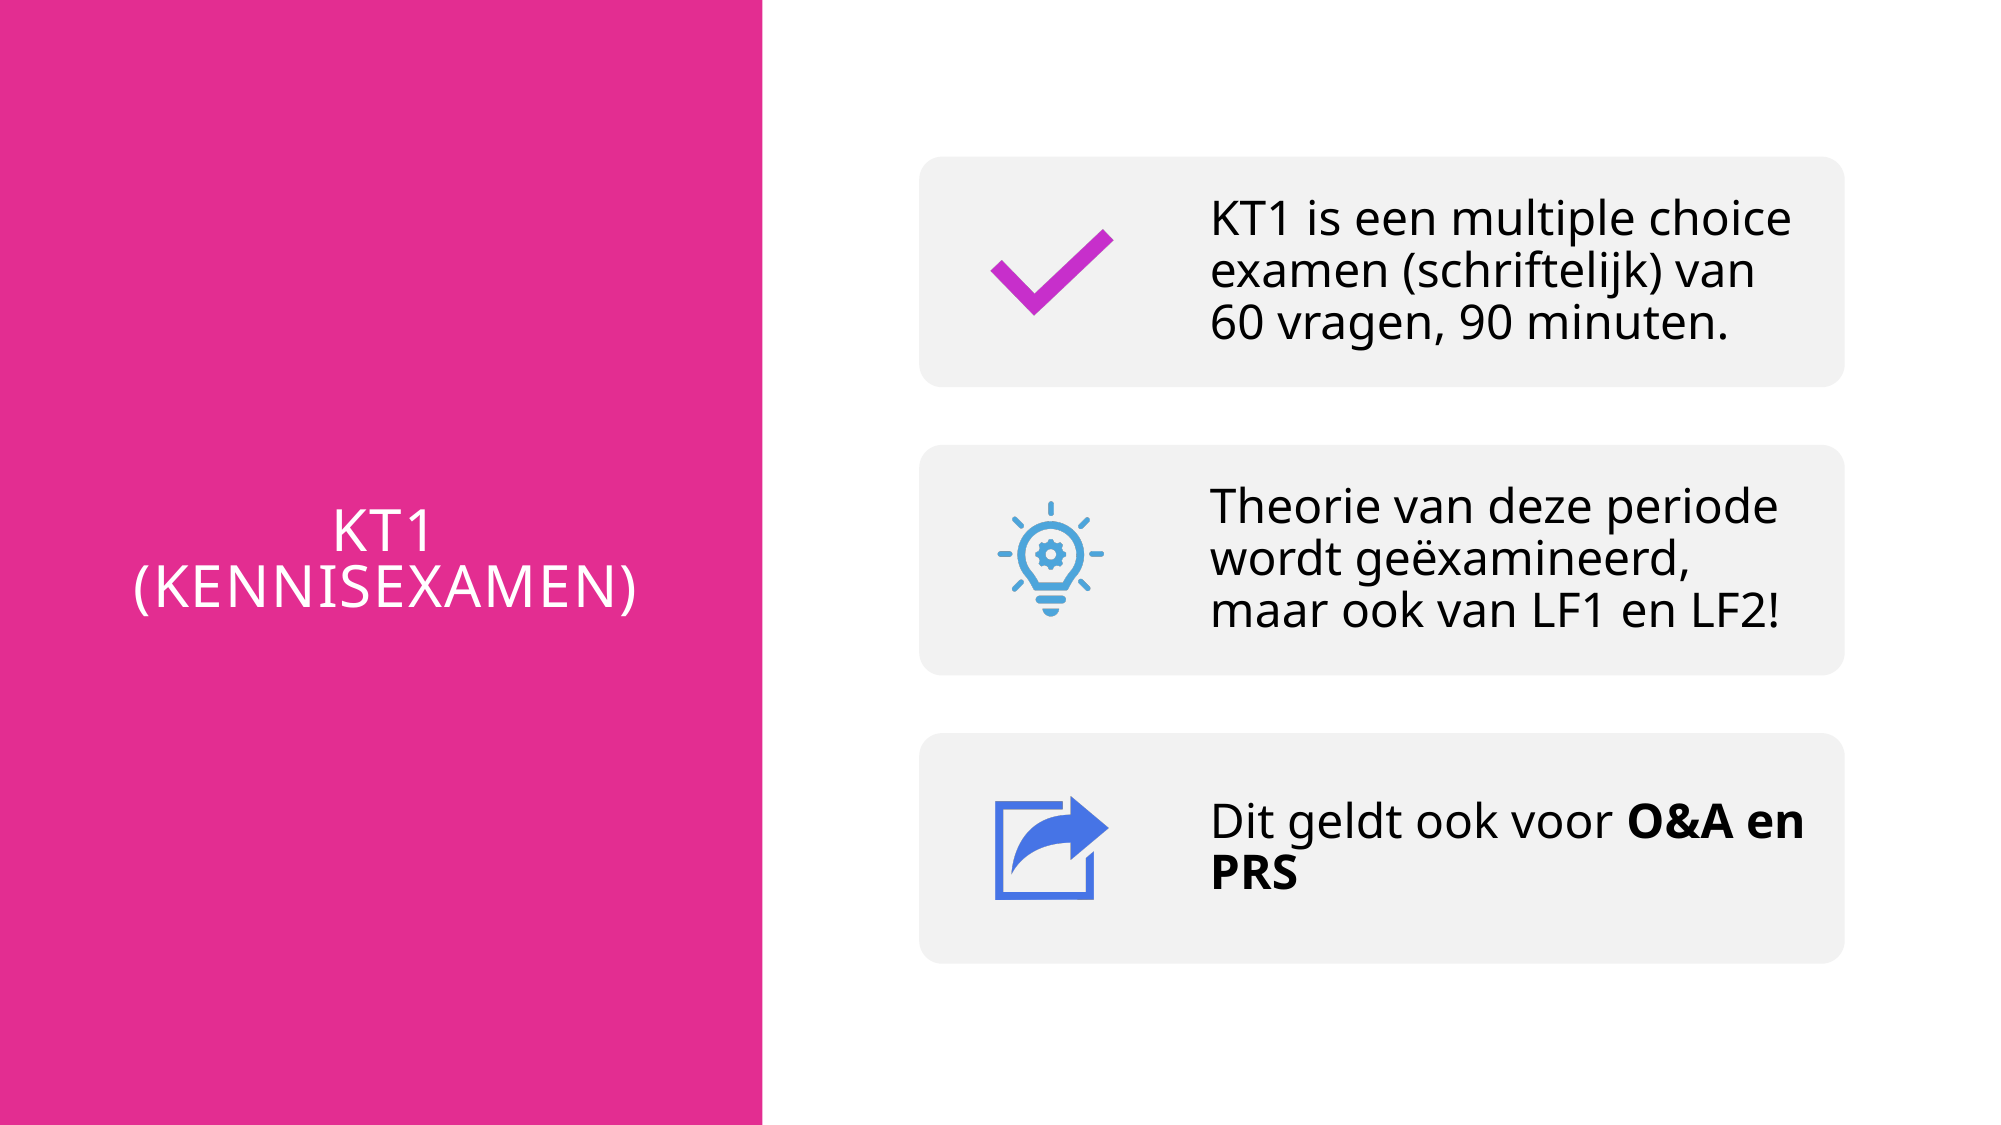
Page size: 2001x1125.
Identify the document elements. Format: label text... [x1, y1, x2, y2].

text_box [0, 0, 764, 1125]
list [918, 156, 1845, 964]
title Kt1 (kennisexamen) [105, 105, 666, 1020]
